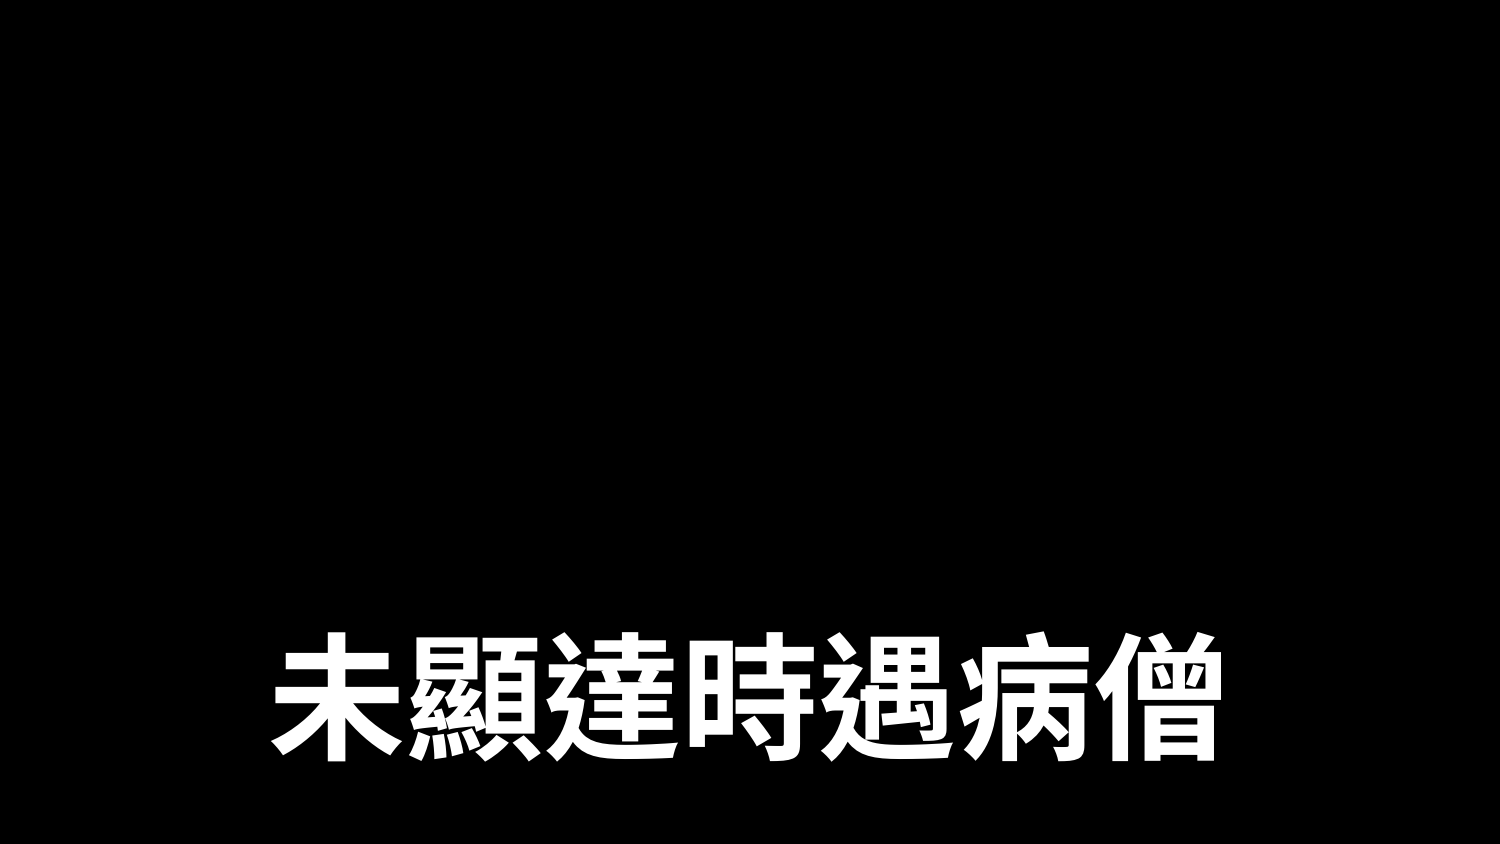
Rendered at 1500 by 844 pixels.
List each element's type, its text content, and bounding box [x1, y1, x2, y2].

title 未顯達時遇病僧 [75, 623, 1425, 765]
